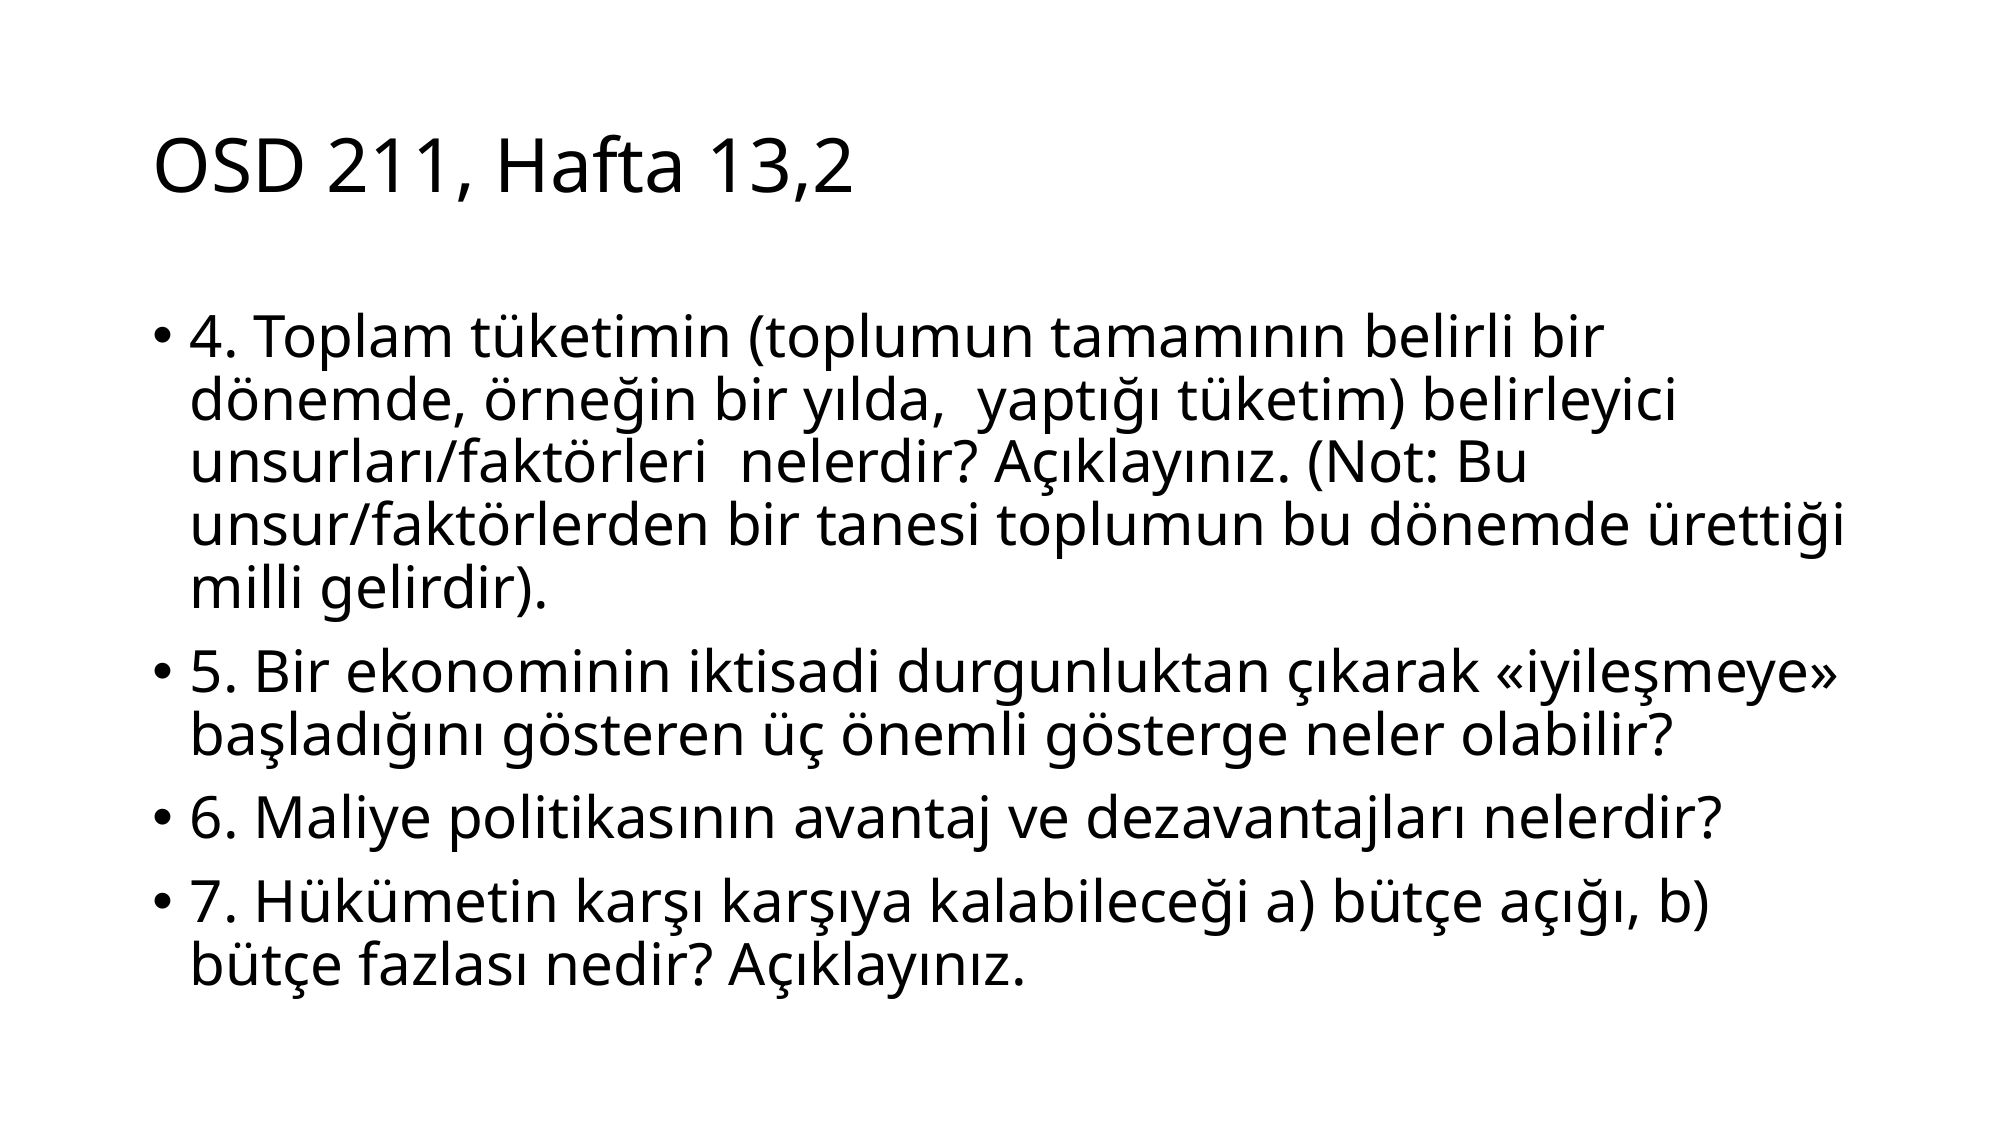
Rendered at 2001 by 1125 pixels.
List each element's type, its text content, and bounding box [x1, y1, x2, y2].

list 4. Toplam tüketimin (toplumun tamamının belirli bir dönemde, örneğin bir yılda, yaptığı tüketim) belirleyici unsurları/faktörleri nelerdir? Açıklayınız. (Not: Bu unsur/faktörlerden bir tanesi toplumun bu dönemde ürettiği milli gelirdir). 5. Bir ekonominin iktisadi durgunluktan çıkarak «iyileşmeye» başladığını gösteren üç önemli gösterge neler olabilir? 6. Maliye politikasının avantaj ve dezavantajları nelerdir? 7. Hükümetin karşı karşıya kalabileceği a) bütçe açığı, b) bütçe fazlası nedir? Açıklayınız. [137, 299, 1863, 1014]
title OSD 211, Hafta 13,2 [137, 59, 1863, 278]
